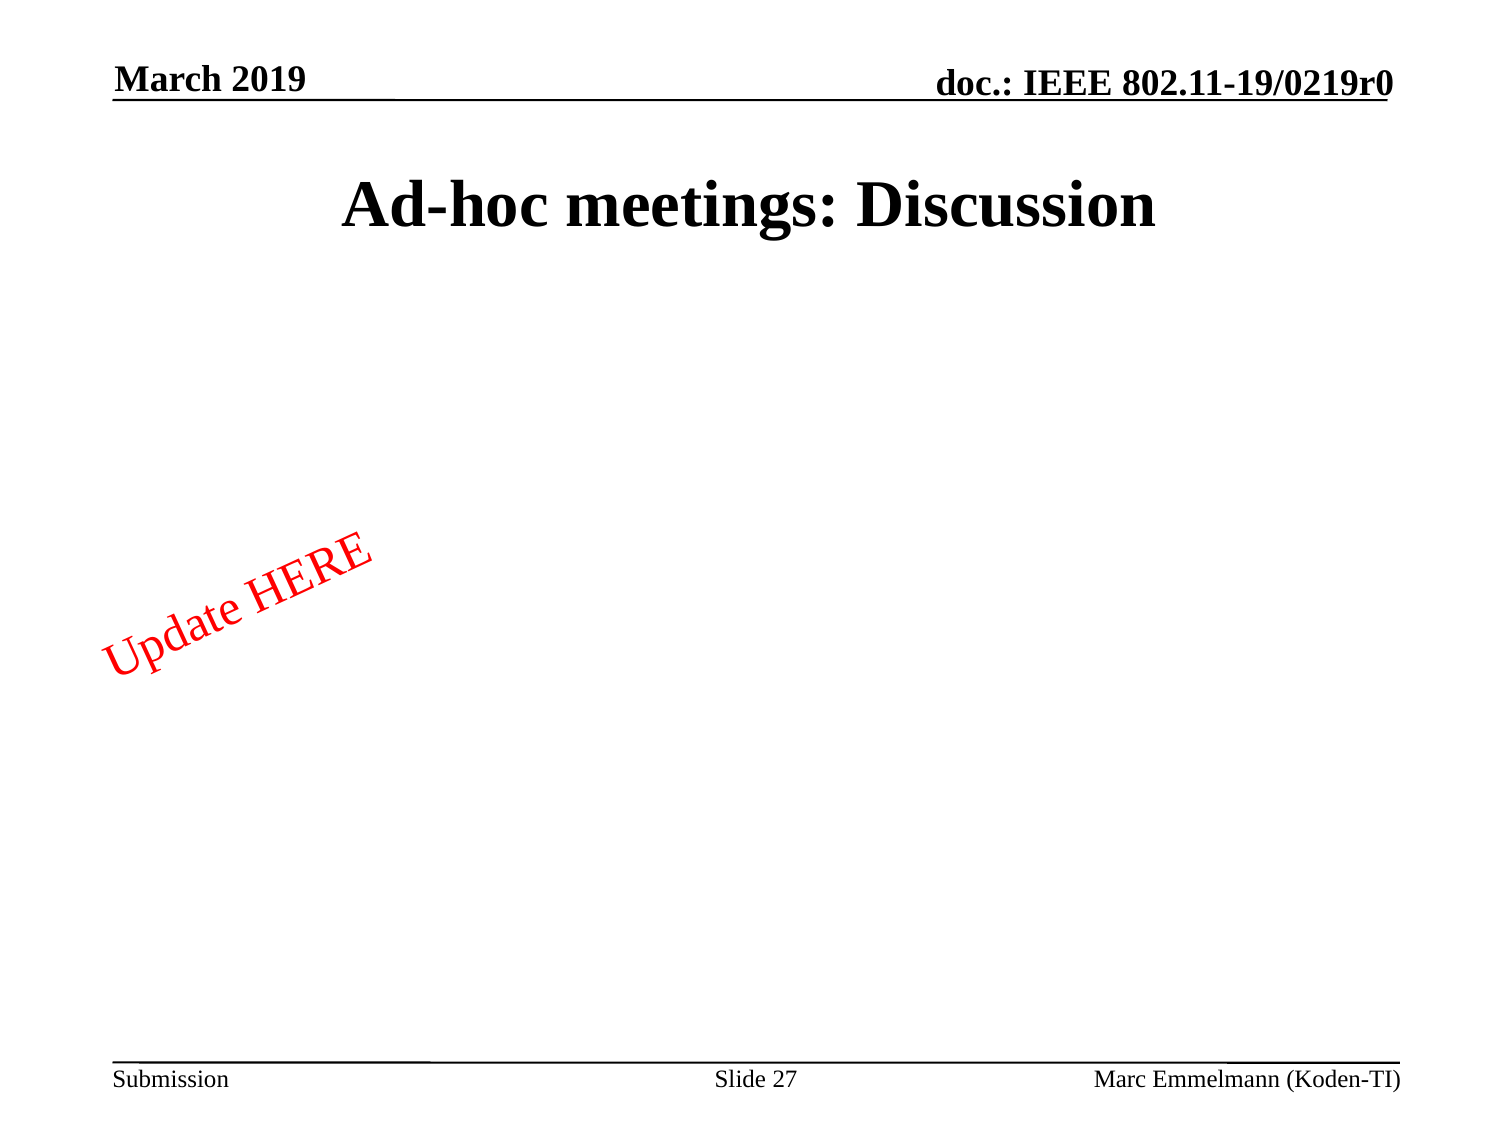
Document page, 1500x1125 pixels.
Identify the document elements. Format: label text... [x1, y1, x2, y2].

slide_number Slide 27 [712, 1061, 800, 1123]
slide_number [114, 54, 423, 100]
title Ad-hoc meetings: Discussion [112, 112, 1388, 288]
text_box Update HERE [76, 500, 396, 702]
footer Marc Emmelmann (Koden-TI) [878, 1061, 1402, 1093]
